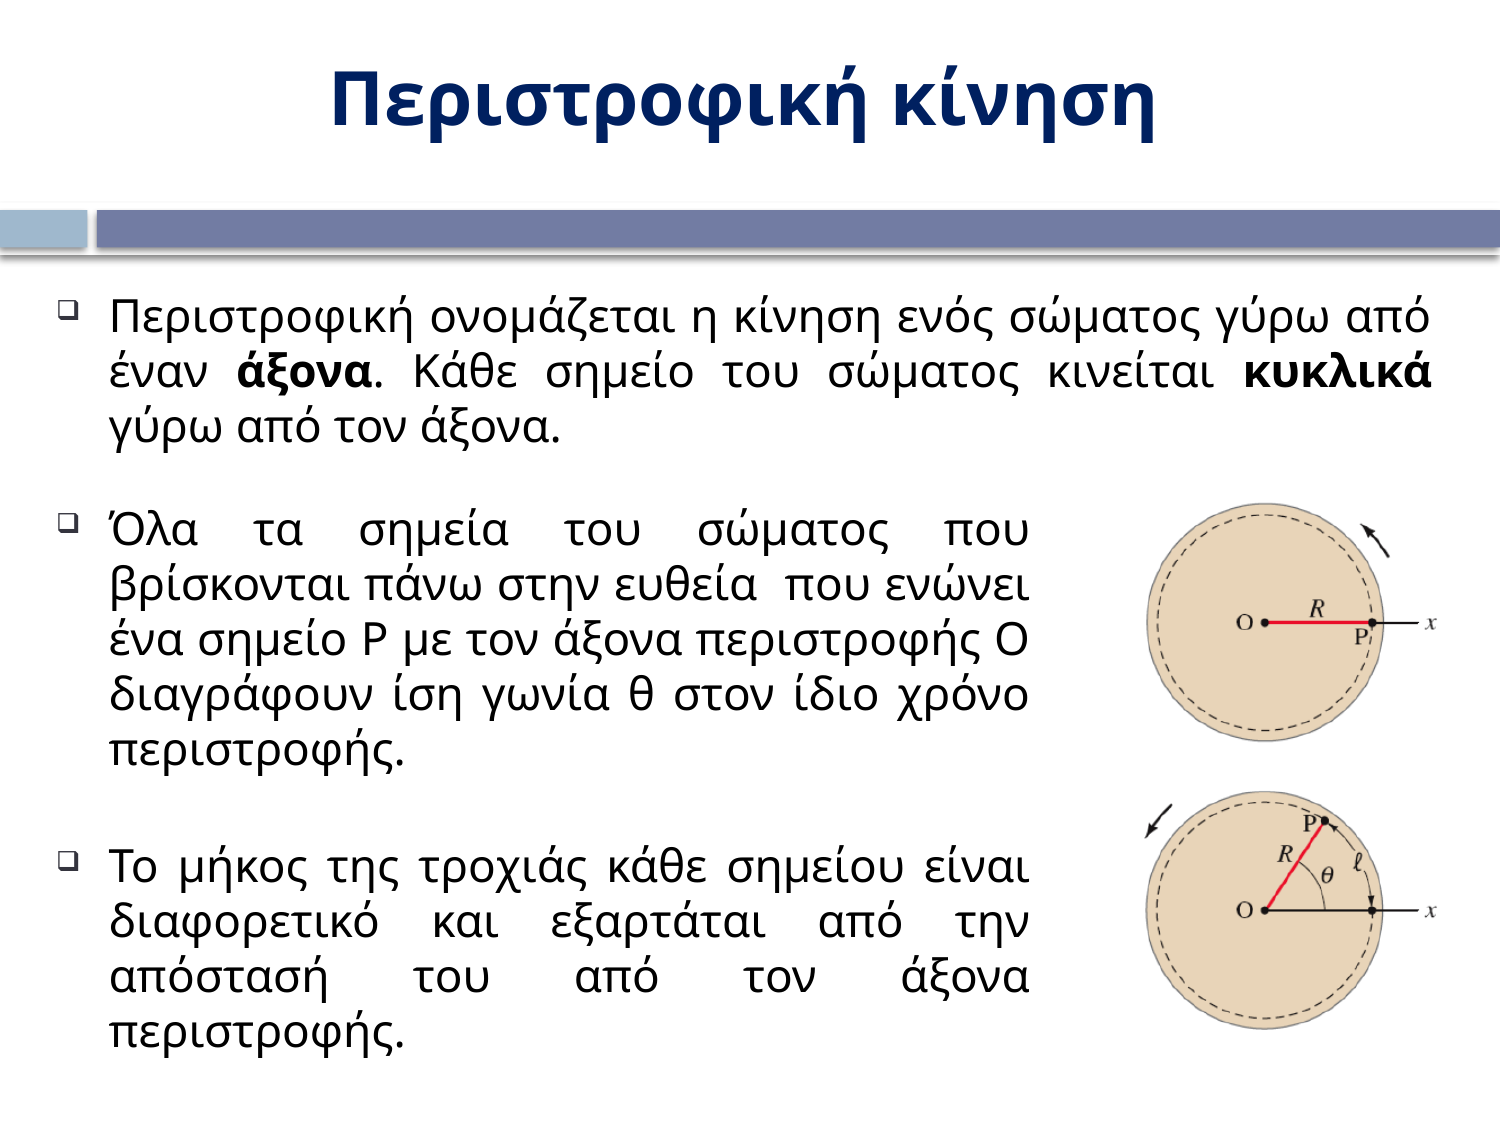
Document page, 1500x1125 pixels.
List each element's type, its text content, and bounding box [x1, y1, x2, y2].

picture [1113, 491, 1449, 1046]
text_box Όλα τα σημεία του σώματος που βρίσκονται πάνω στην ευθεία που ενώνει ένα σημείο Ρ με τον άξονα περιστροφής Ο διαγράφουν ίση γωνία θ στον ίδιο χρόνο περιστροφής. Το μήκος της τροχιάς κάθε σημείου είναι διαφορετικό και εξαρτάται από την απόστασή του από τον άξονα περιστροφής. [41, 492, 1046, 1046]
text_box Περιστροφική κίνηση [73, 42, 1415, 218]
list Περιστροφική ονομάζεται η κίνηση ενός σώματος γύρω από έναν άξονα. Κάθε σημείο του σώματος κινείται κυκλικά γύρω από τον άξονα. [41, 278, 1447, 492]
